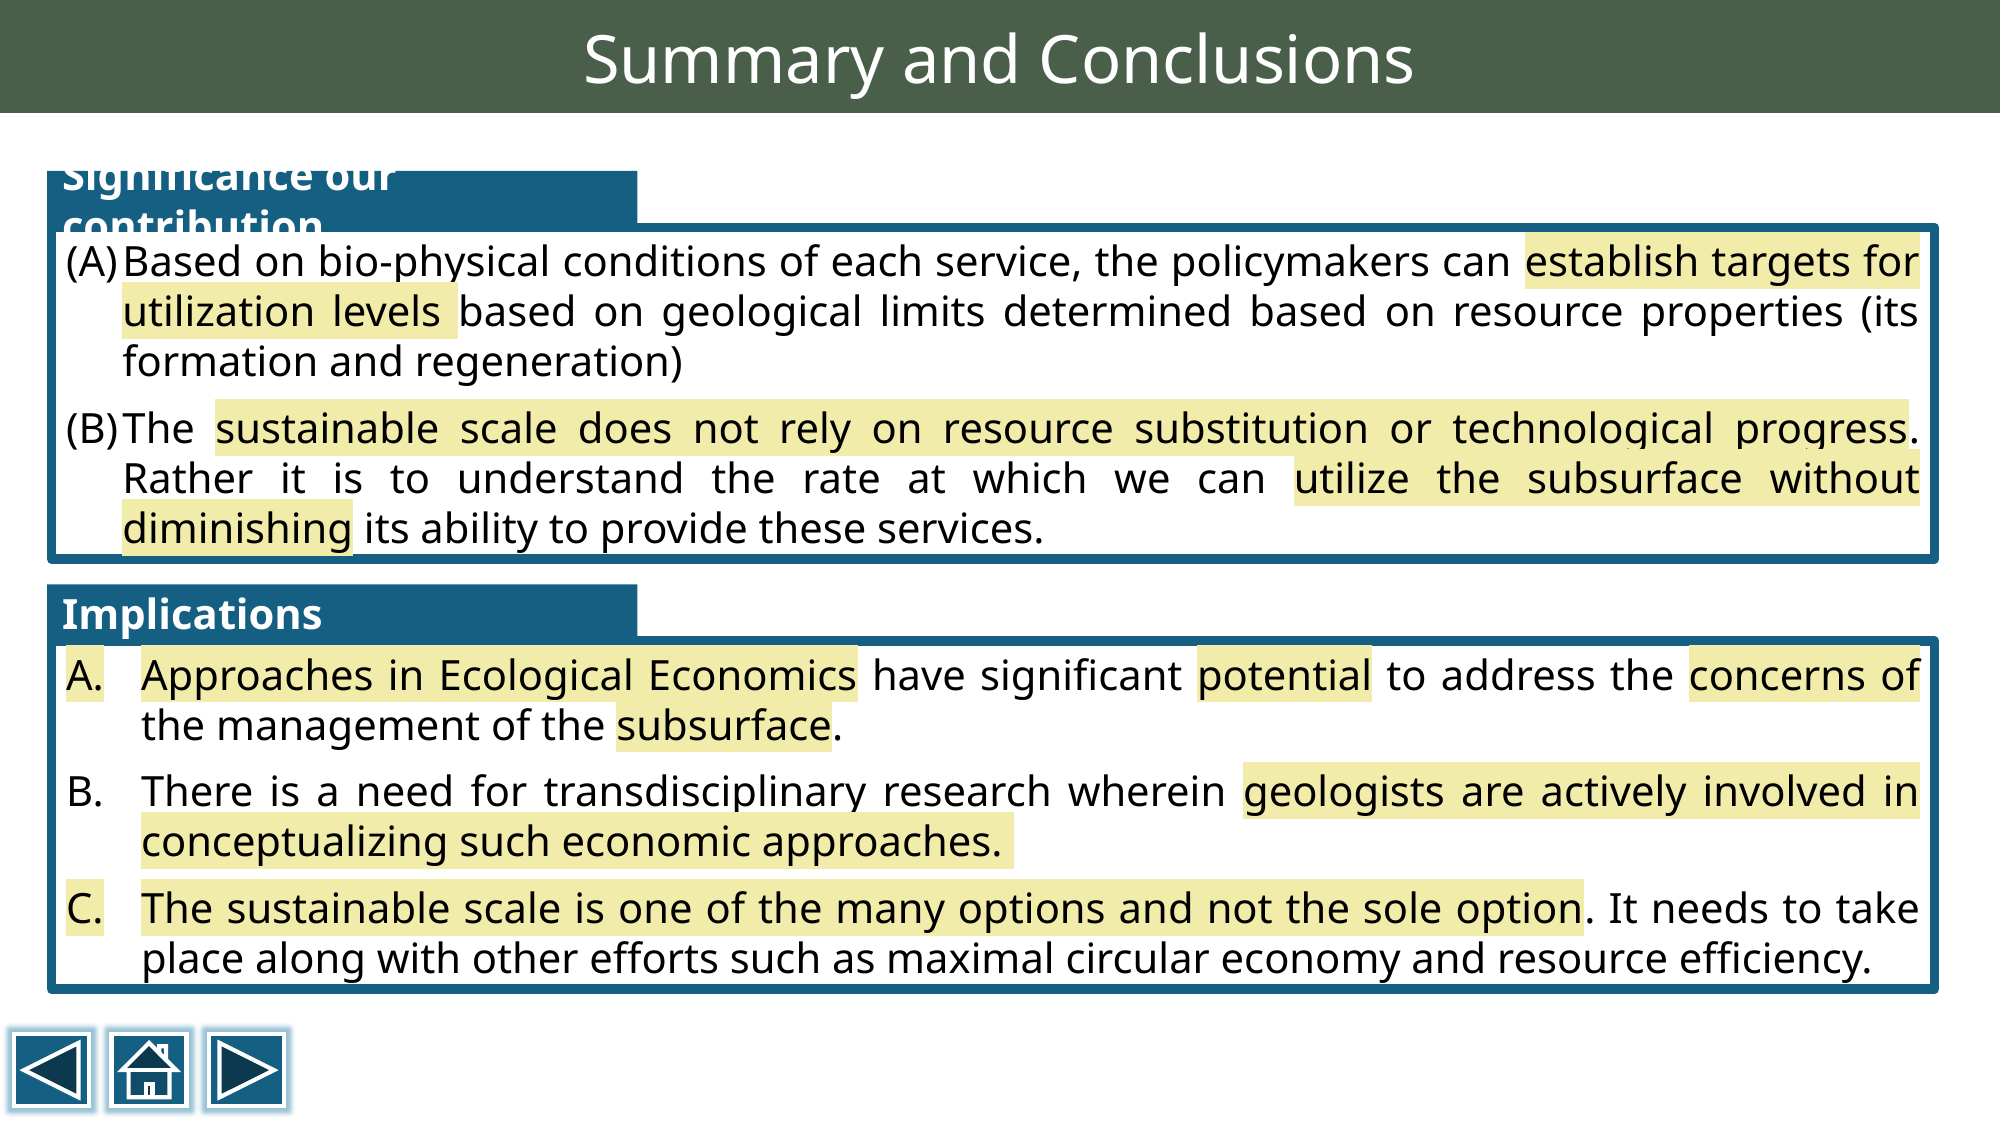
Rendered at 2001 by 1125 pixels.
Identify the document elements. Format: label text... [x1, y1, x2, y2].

text_box Approaches in Ecological Economics have significant potential to address the concerns of the management of the subsurface. There is a need for transdisciplinary research wherein geologists are actively involved in conceptualizing such economic approaches. The sustainable scale is one of the many options and not the sole option. It needs to take place along with other efforts such as maximal circular economy and resource efficiency. [51, 640, 1935, 990]
text_box Significance our contribution [46, 169, 639, 229]
text_box [207, 1032, 286, 1108]
text_box [109, 1032, 189, 1108]
text_box Summary and Conclusions [0, 0, 2000, 114]
text_box Implications [46, 583, 639, 643]
text_box [12, 1032, 91, 1108]
text_box Based on bio-physical conditions of each service, the policymakers can establish targets for utilization levels based on geological limits determined based on resource properties (its formation and regeneration) The sustainable scale does not rely on resource substitution or technological progress. Rather it is to understand the rate at which we can utilize the subsurface without diminishing its ability to provide these services. [51, 227, 1935, 560]
